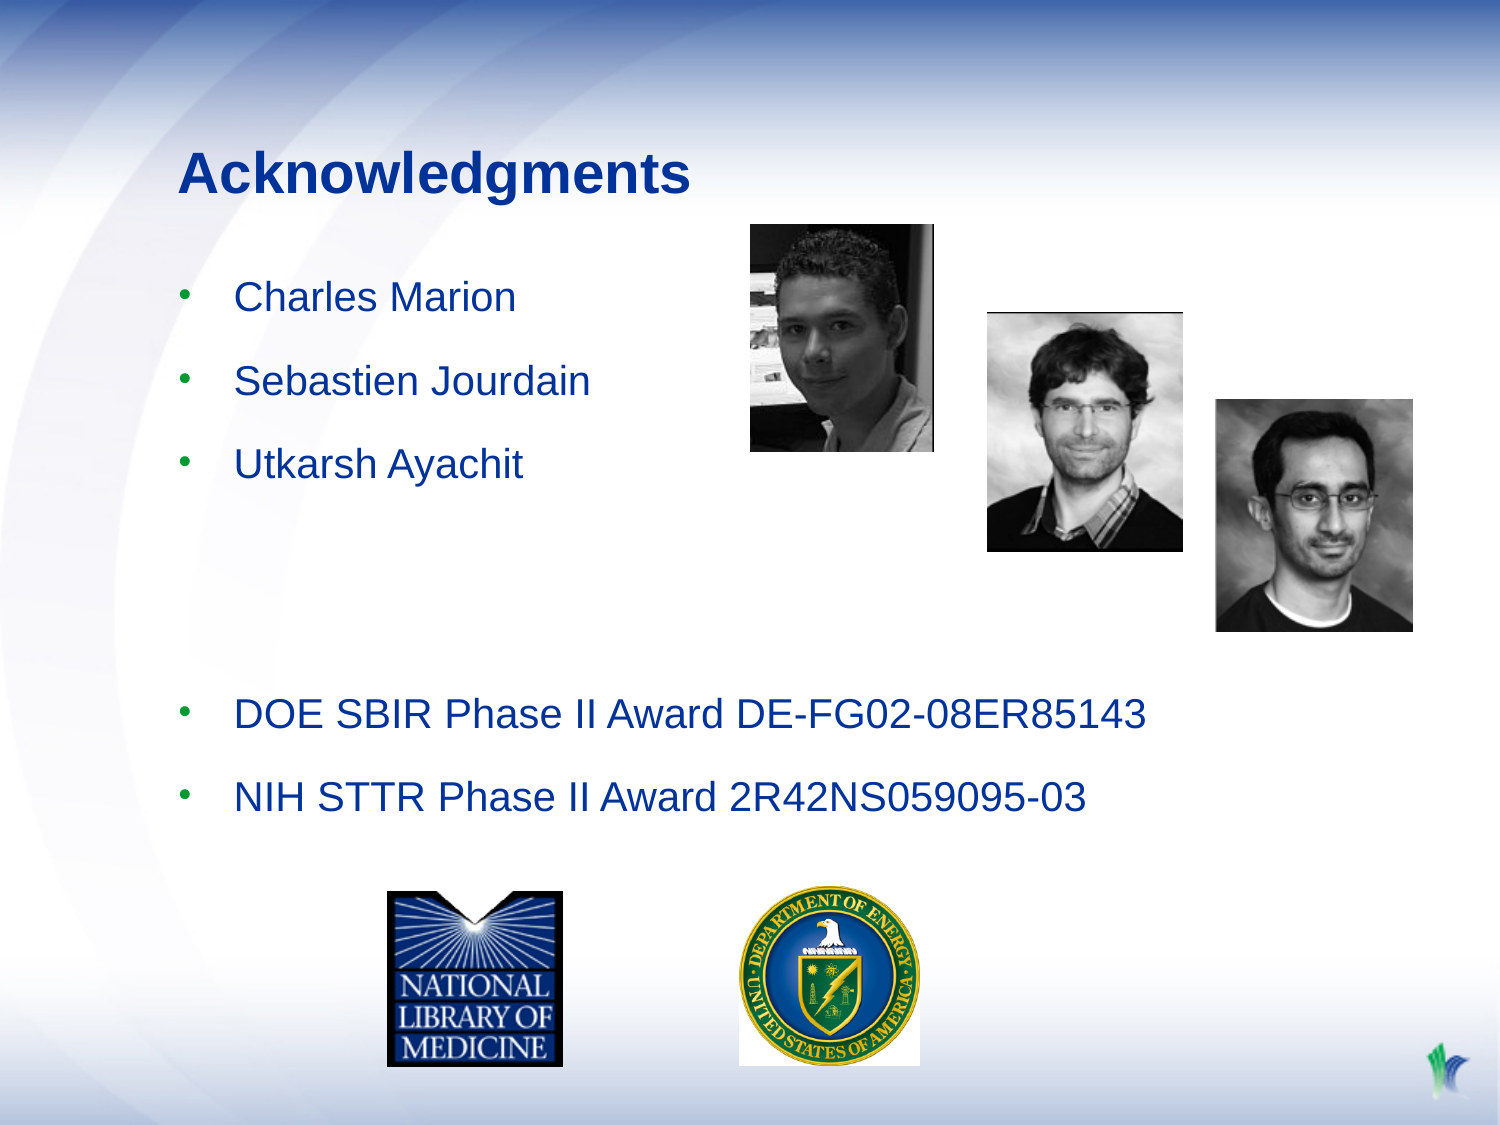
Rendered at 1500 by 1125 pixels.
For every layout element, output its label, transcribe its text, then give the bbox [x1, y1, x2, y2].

picture [0, 0, 1500, 1125]
text_box Charles Marion Sebastien Jourdain Utkarsh Ayachit DOE SBIR Phase II Award DE-FG02-08ER85143 NIH STTR Phase II Award 2R42NS059095-03 [162, 237, 1438, 1063]
title Acknowledgments [162, 24, 1438, 213]
